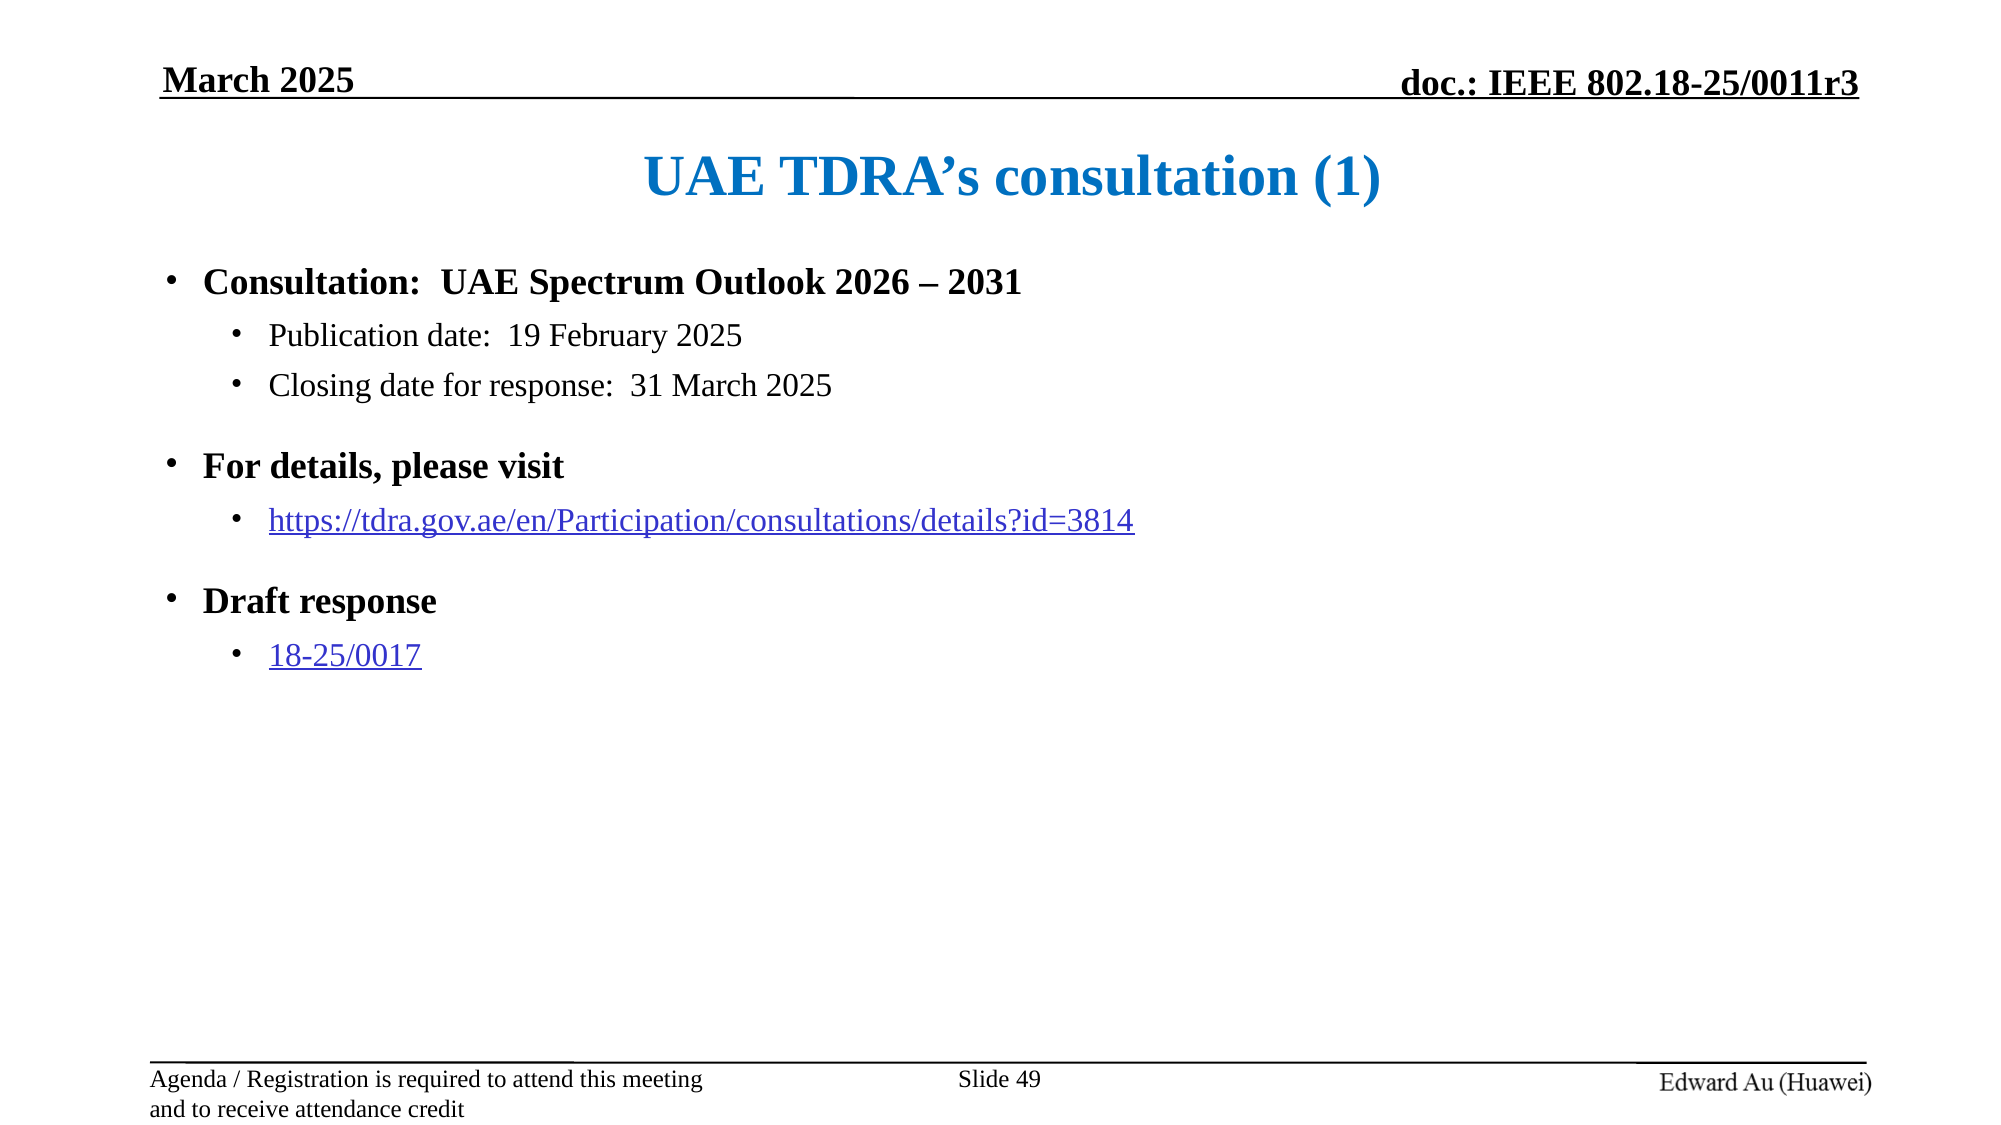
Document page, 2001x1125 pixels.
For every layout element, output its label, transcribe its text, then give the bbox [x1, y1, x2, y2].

picture [1174, 1058, 1887, 1113]
title UAE TDRA’s consultation (1) [162, 99, 1864, 246]
slide_number Slide 49 [933, 1061, 1067, 1123]
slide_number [162, 54, 663, 101]
list Consultation: UAE Spectrum Outlook 2026 – 2031 Publication date: 19 February 2025 Closing date for response: 31 March 2025 For details, please visit https://tdra.gov.ae/en/Participation/consultations/details?id=3814 Draft response 18-25/0017 [149, 249, 1869, 925]
